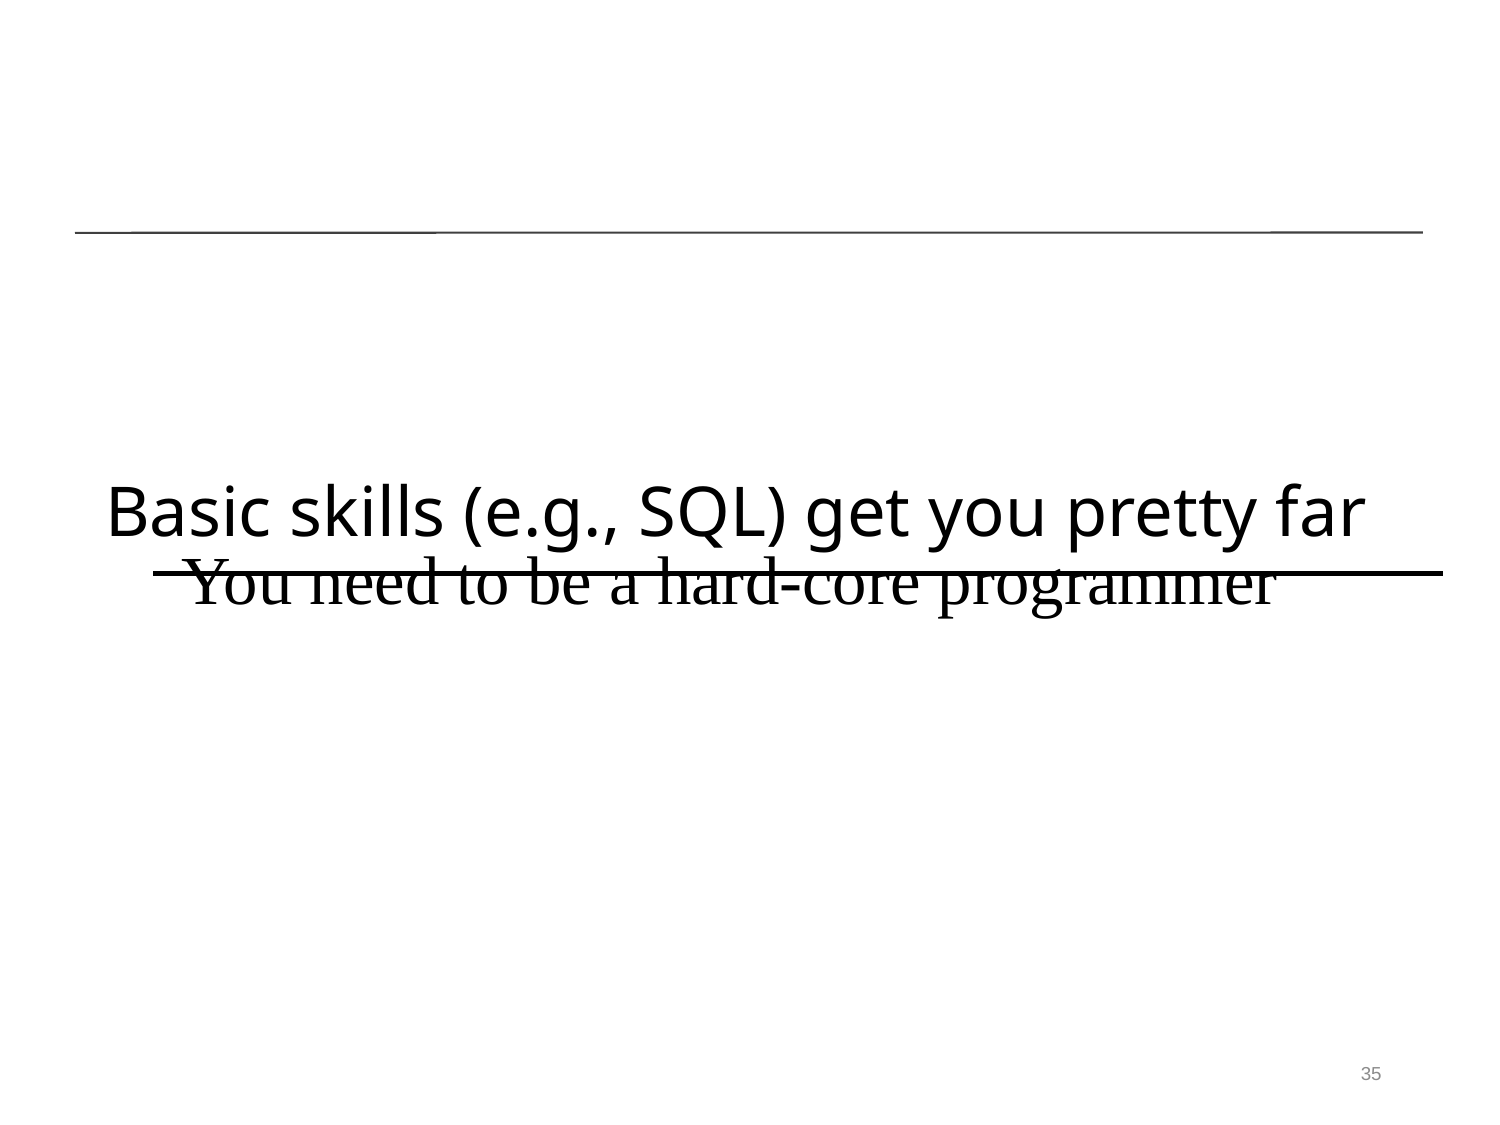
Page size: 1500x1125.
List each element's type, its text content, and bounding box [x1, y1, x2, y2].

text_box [93, 432, 1443, 596]
title You need to be a hard-core programmer [166, 474, 1460, 638]
slide_number 35 [1059, 1042, 1397, 1103]
